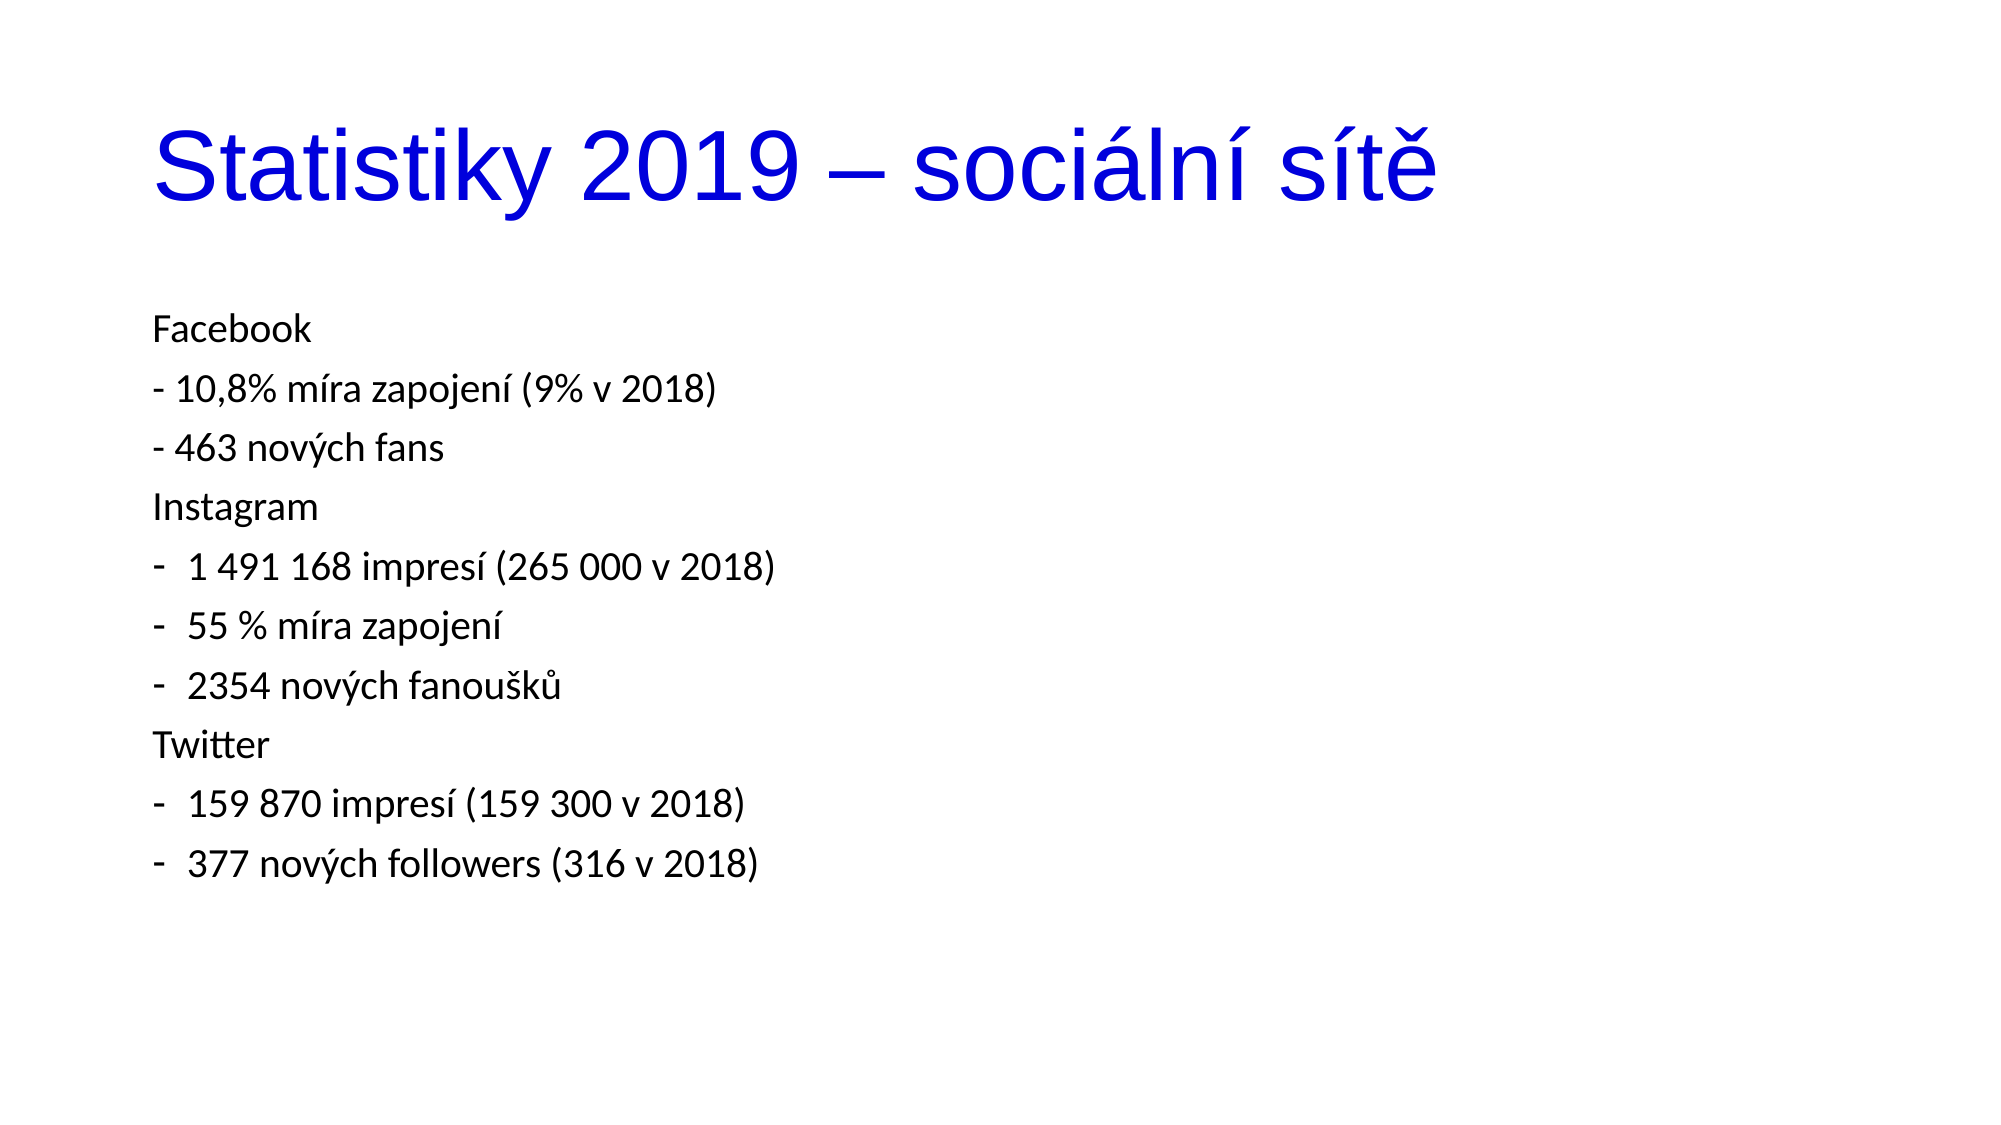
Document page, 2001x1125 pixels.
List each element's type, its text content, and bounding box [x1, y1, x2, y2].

list Facebook - 10,8% míra zapojení (9% v 2018) - 463 nových fans Instagram 1 491 168 impresí (265 000 v 2018) 55 % míra zapojení 2354 nových fanoušků Twitter 159 870 impresí (159 300 v 2018) 377 nových followers (316 v 2018) [137, 299, 1863, 1014]
title Statistiky 2019 – sociální sítě [137, 59, 1863, 278]
